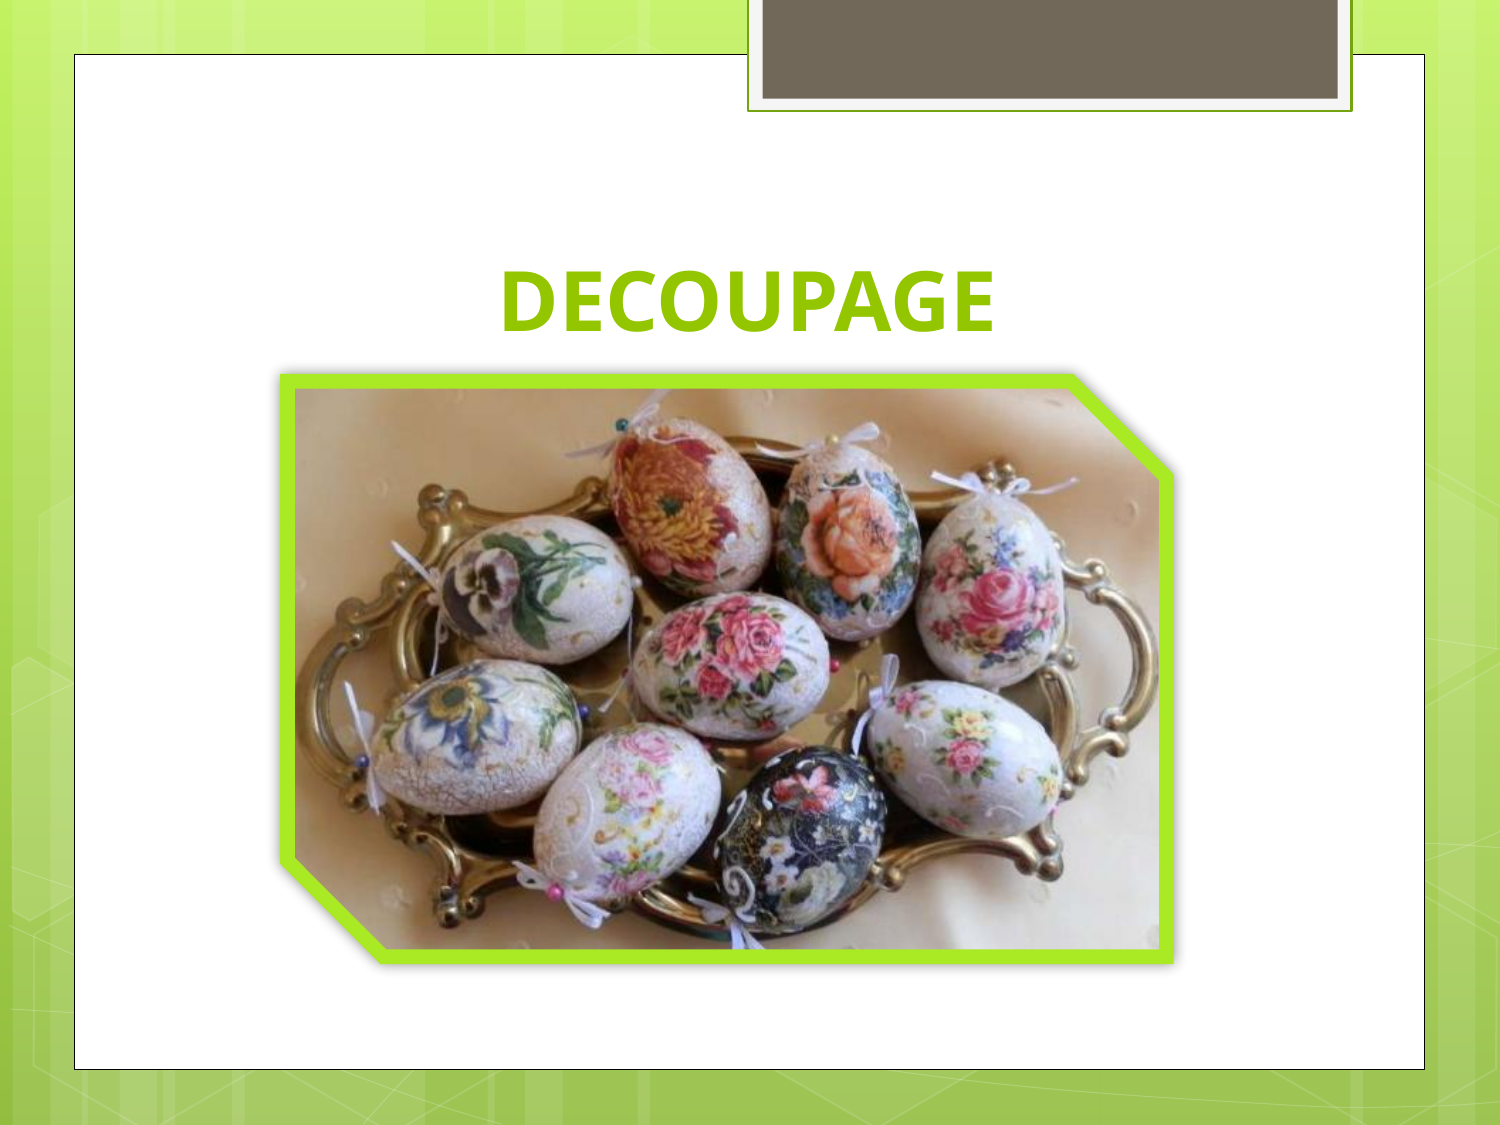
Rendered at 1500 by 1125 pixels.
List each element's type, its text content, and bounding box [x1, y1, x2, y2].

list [287, 380, 1167, 957]
title DECOUPAGE [171, 168, 1324, 357]
